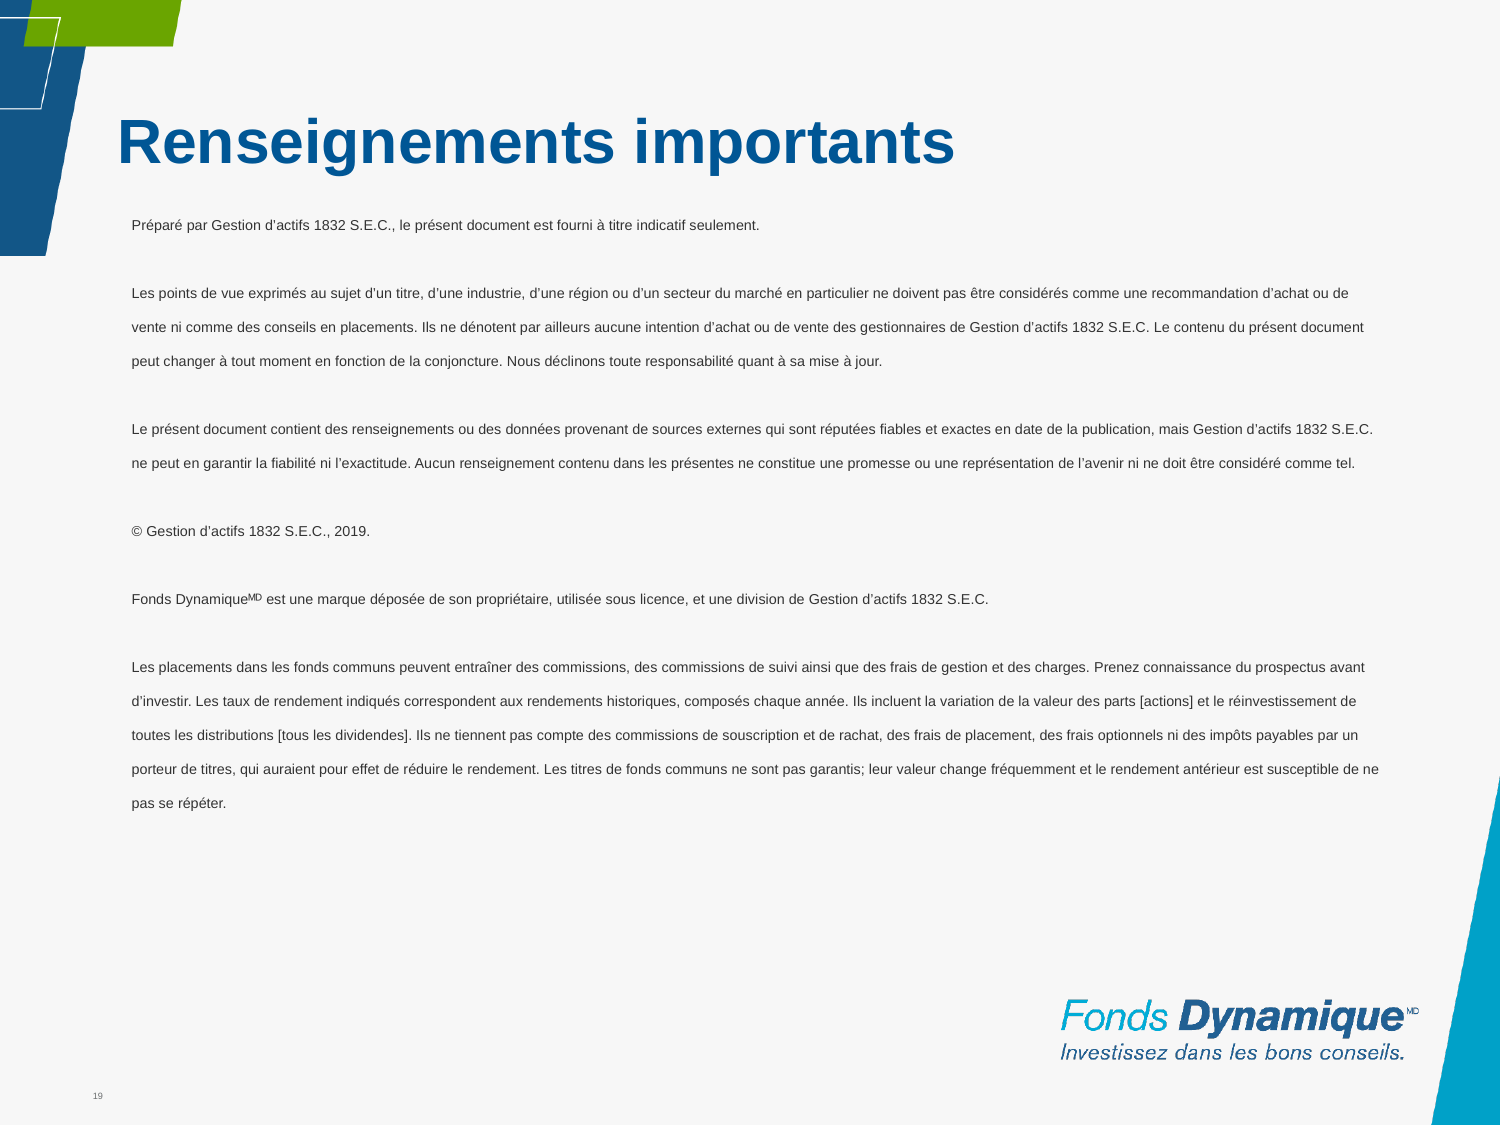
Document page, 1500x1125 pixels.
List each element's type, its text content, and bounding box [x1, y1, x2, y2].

picture [1051, 724, 1500, 1125]
picture [0, 0, 207, 256]
text_box Préparé par Gestion d’actifs 1832 S.E.C., le présent document est fourni à titre indicatif seulement. Les points de vue exprimés au sujet d’un titre, d’une industrie, d’une région ou d’un secteur du marché en particulier ne doivent pas être considérés comme une recommandation d’achat ou de vente ni comme des conseils en placements. Ils ne dénotent par ailleurs aucune intention d’achat ou de vente des gestionnaires de Gestion d’actifs 1832 S.E.C. Le contenu du présent document peut changer à tout moment en fonction de la conjoncture. Nous déclinons toute responsabilité quant à sa mise à jour. Le présent document contient des renseignements ou des données provenant de sources externes qui sont réputées fiables et exactes en date de la publication, mais Gestion d’actifs 1832 S.E.C. ne peut en garantir la fiabilité ni l’exactitude. Aucun renseignement contenu dans les présentes ne constitue une promesse ou une représentation de l’avenir ni ne doit être considéré comme tel. © Gestion d’actifs 1832 S.E.C., 2019. Fonds Dynamiqueᴹᴰ est une marque déposée de son propriétaire, utilisée sous licence, et une division de Gestion d’actifs 1832 S.E.C. Les placements dans les fonds communs peuvent entraîner des commissions, des commissions de suivi ainsi que des frais de gestion et des charges. Prenez connaissance du prospectus avant d’investir. Les taux de rendement indiqués correspondent aux rendements historiques, composés chaque année. Ils incluent la variation de la valeur des parts [actions] et le réinvestissement de toutes les distributions [tous les dividendes]. Ils ne tiennent pas compte des commissions de souscription et de rachat, des frais de placement, des frais optionnels ni des impôts payables par un porteur de titres, qui auraient pour effet de réduire le rendement. Les titres de fonds communs ne sont pas garantis; leur valeur change fréquemment et le rendement antérieur est susceptible de ne pas se répéter. [116, 191, 1402, 819]
title Renseignements importants [117, 74, 1438, 216]
